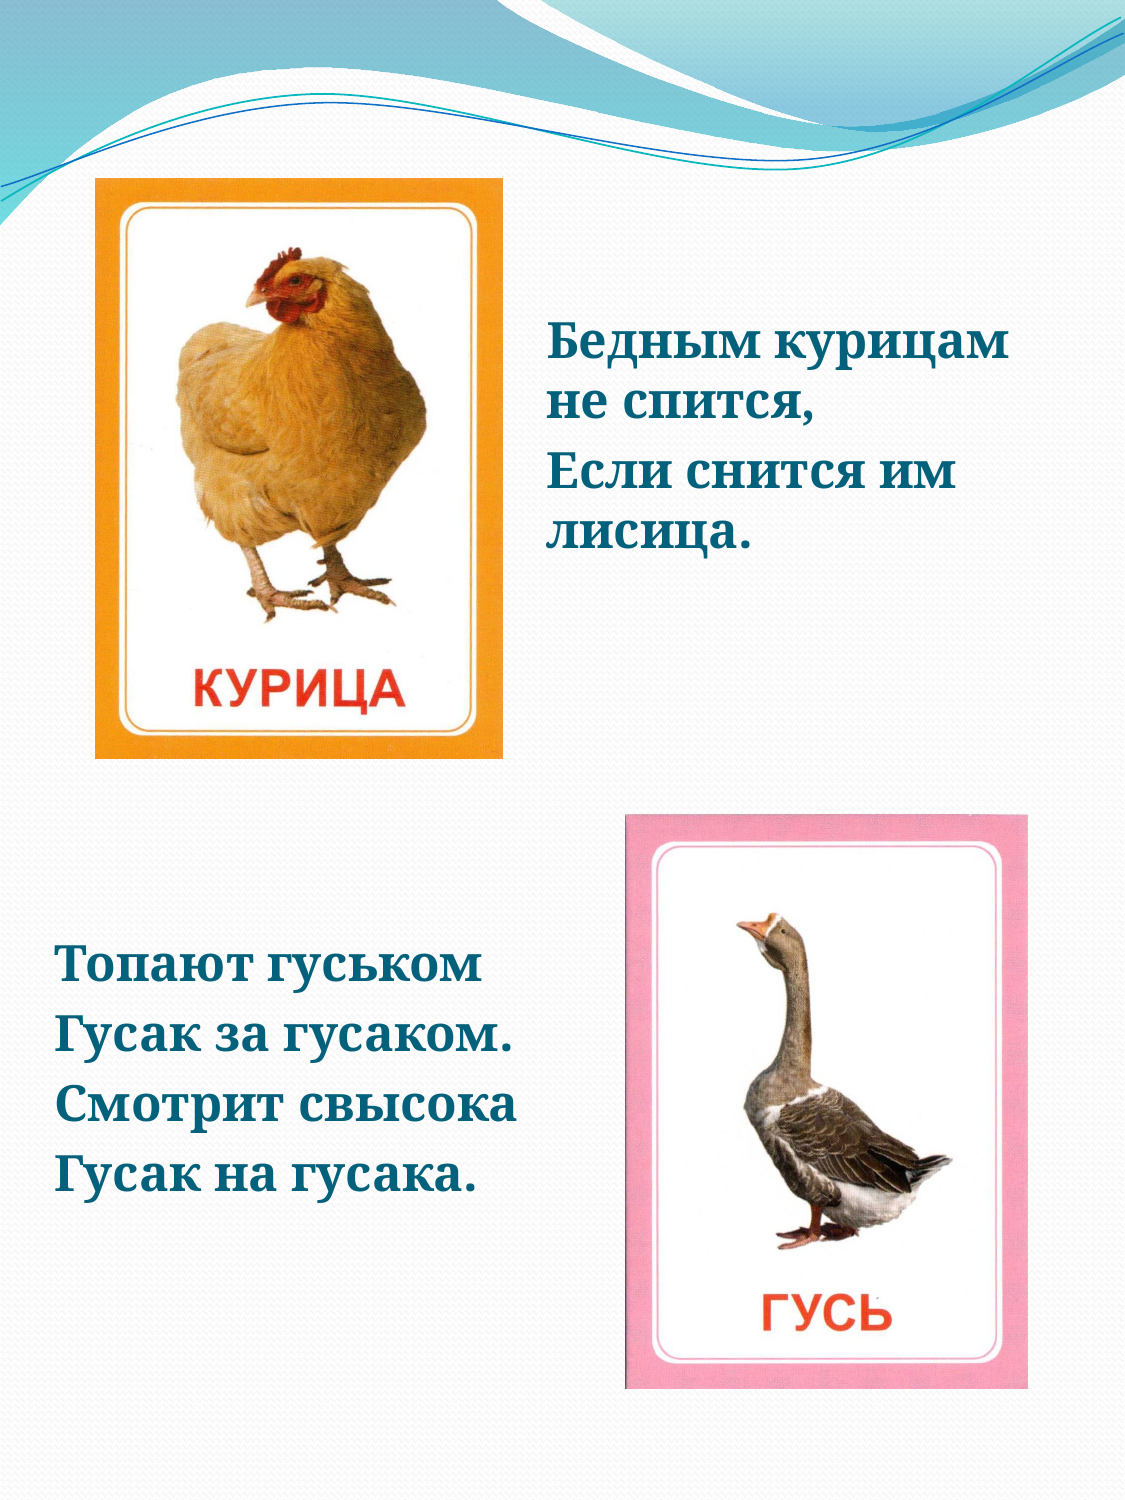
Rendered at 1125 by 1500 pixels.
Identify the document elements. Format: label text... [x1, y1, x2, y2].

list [95, 178, 503, 759]
list Топают гуськом Гусак за гусаком. Смотрит свысока Гусак на гусака. [46, 808, 586, 1325]
list Бедным курицам не спится, Если снится им лисица. [539, 175, 1079, 692]
picture [624, 814, 1028, 1389]
